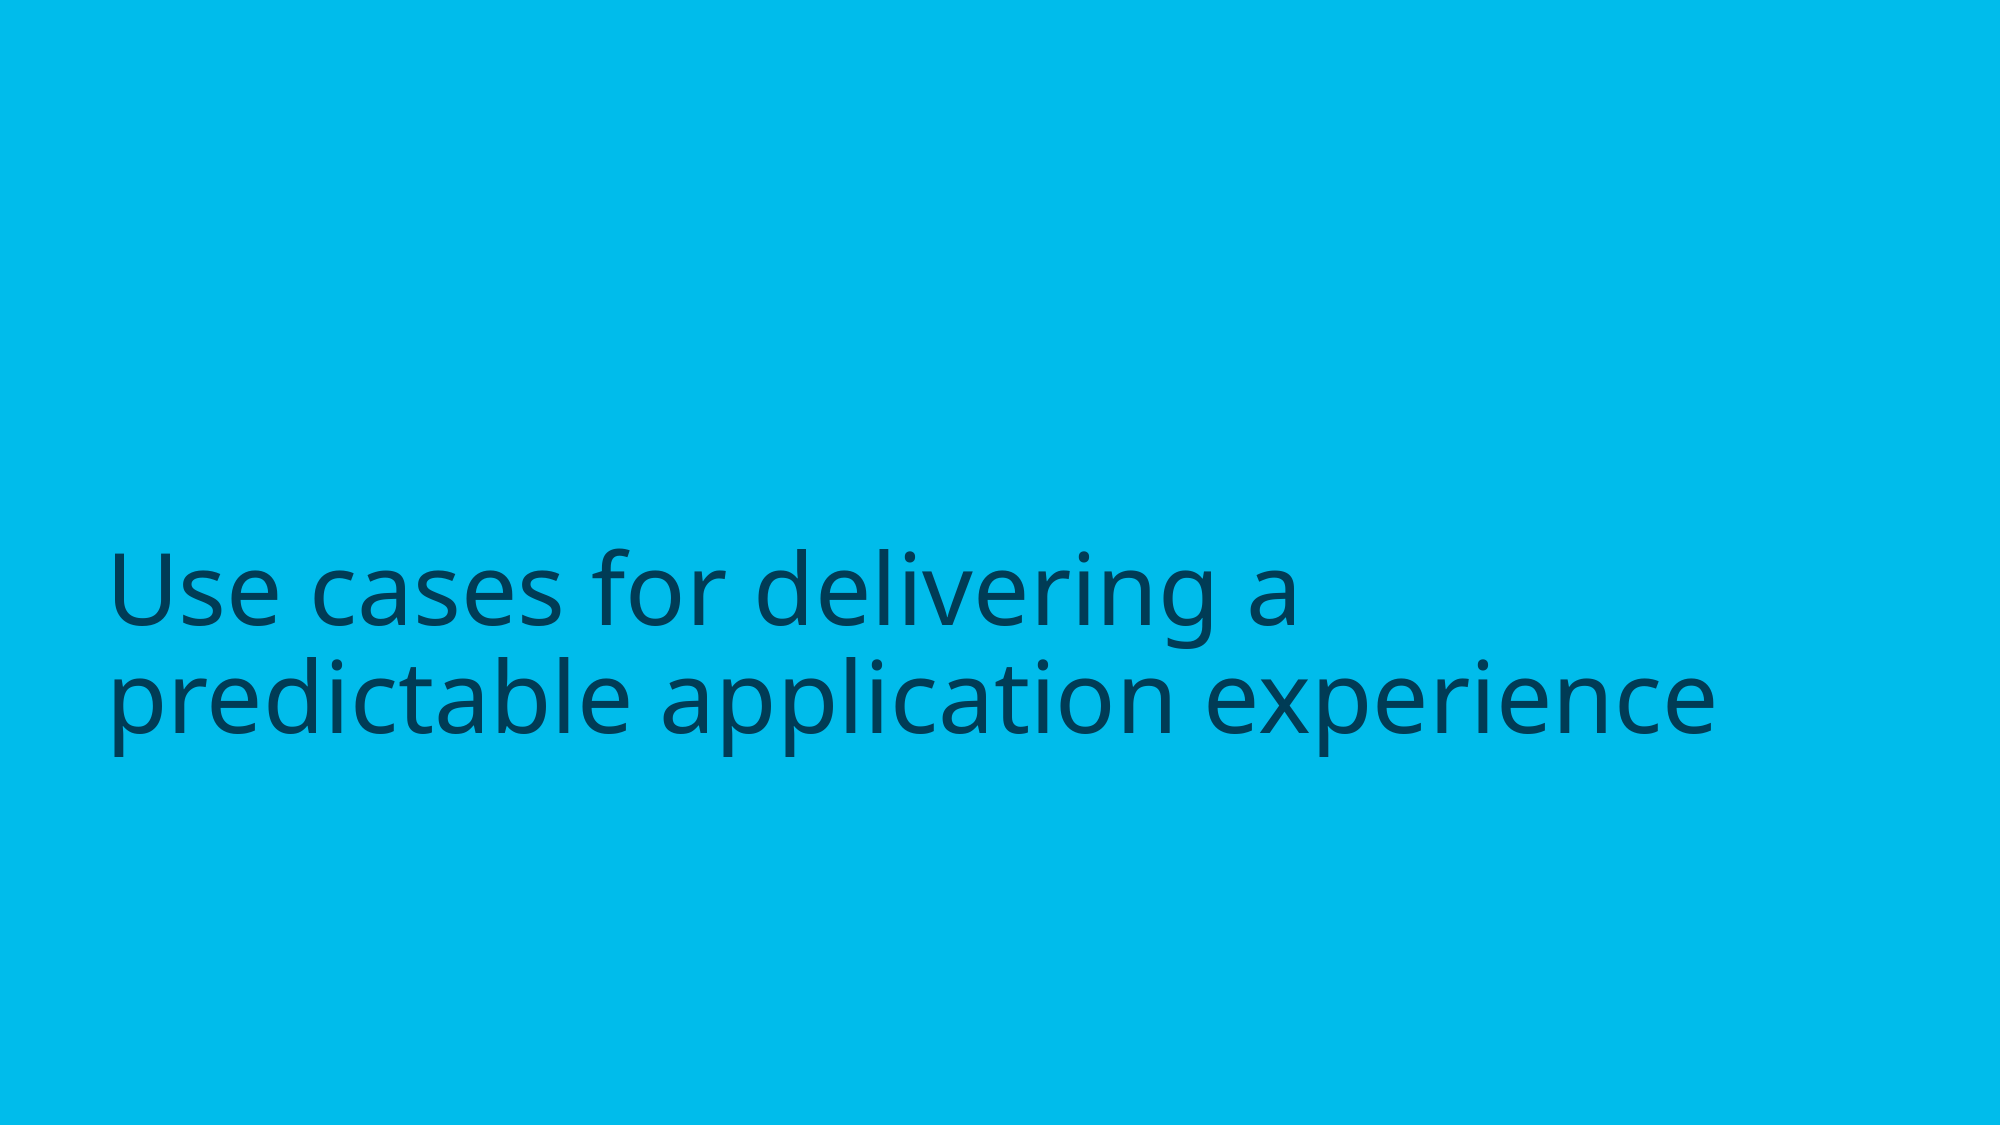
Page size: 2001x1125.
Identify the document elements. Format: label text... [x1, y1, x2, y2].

title Use cases for delivering a predictable application experience [91, 200, 1849, 763]
